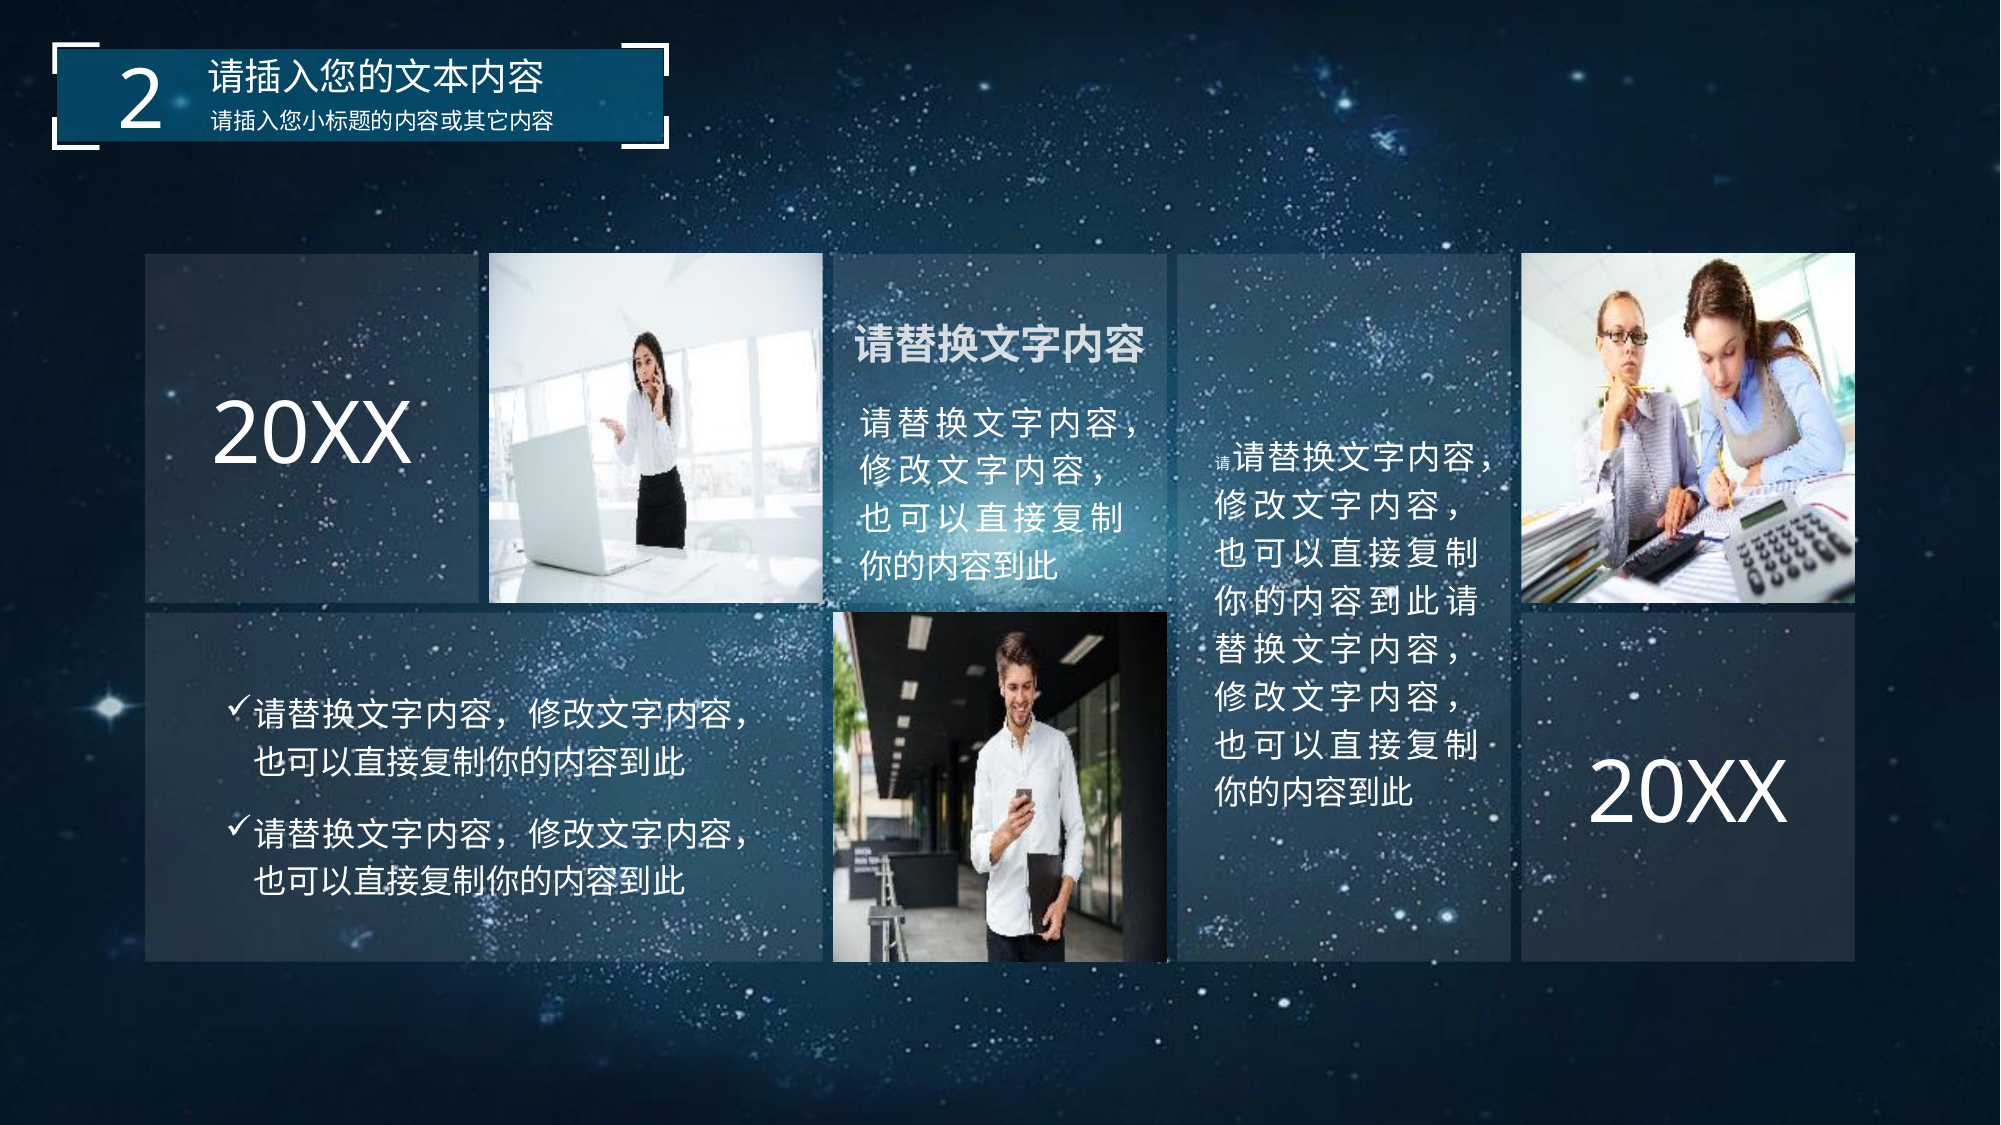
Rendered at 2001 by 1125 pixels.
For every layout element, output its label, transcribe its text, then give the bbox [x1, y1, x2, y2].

text_box 请替换文字内容，修改文字内容，也可以直接复制你的内容到此 请替换文字内容，修改文字内容，也可以直接复制你的内容到此 [225, 685, 735, 949]
text_box 请请替换文字内容，修改文字内容，也可以直接复制你的内容到此请替换文字内容，修改文字内容，也可以直接复制你的内容到此 [1214, 428, 1479, 860]
text_box 请替换文字内容，修改文字内容，也可以直接复制你的内容到此 [859, 393, 1124, 586]
text_box [144, 612, 824, 963]
text_box [1520, 253, 1856, 604]
text_box [0, 0, 2000, 1125]
text_box 20XX [144, 253, 480, 604]
text_box [1176, 253, 1512, 963]
text_box [832, 253, 1168, 604]
text_box [832, 612, 1168, 963]
text_box 20XX [1520, 612, 1856, 963]
text_box 请替换文字内容 [846, 318, 1154, 369]
text_box [488, 253, 824, 604]
